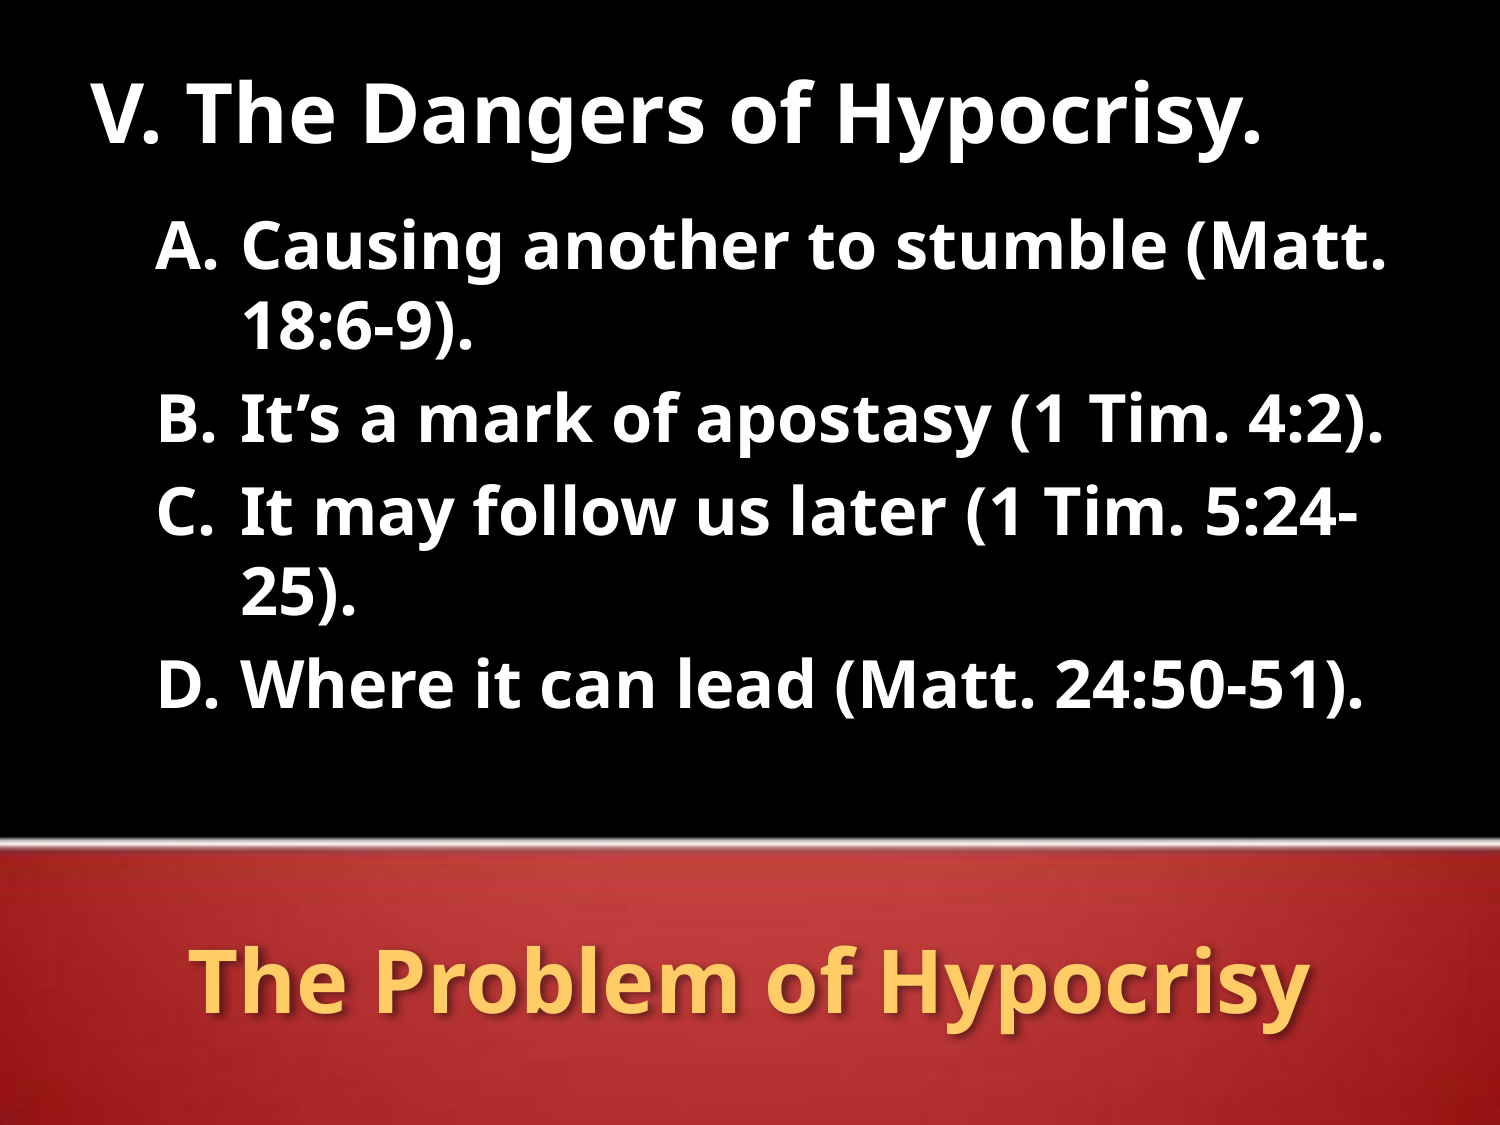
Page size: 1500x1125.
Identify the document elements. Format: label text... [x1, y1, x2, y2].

picture [0, 0, 1500, 1125]
list V. The Dangers of Hypocrisy. Causing another to stumble (Matt. 18:6-9). It’s a mark of apostasy (1 Tim. 4:2). It may follow us later (1 Tim. 5:24-25). Where it can lead (Matt. 24:50-51). [75, 53, 1425, 796]
title The Problem of Hypocrisy [75, 884, 1425, 1072]
